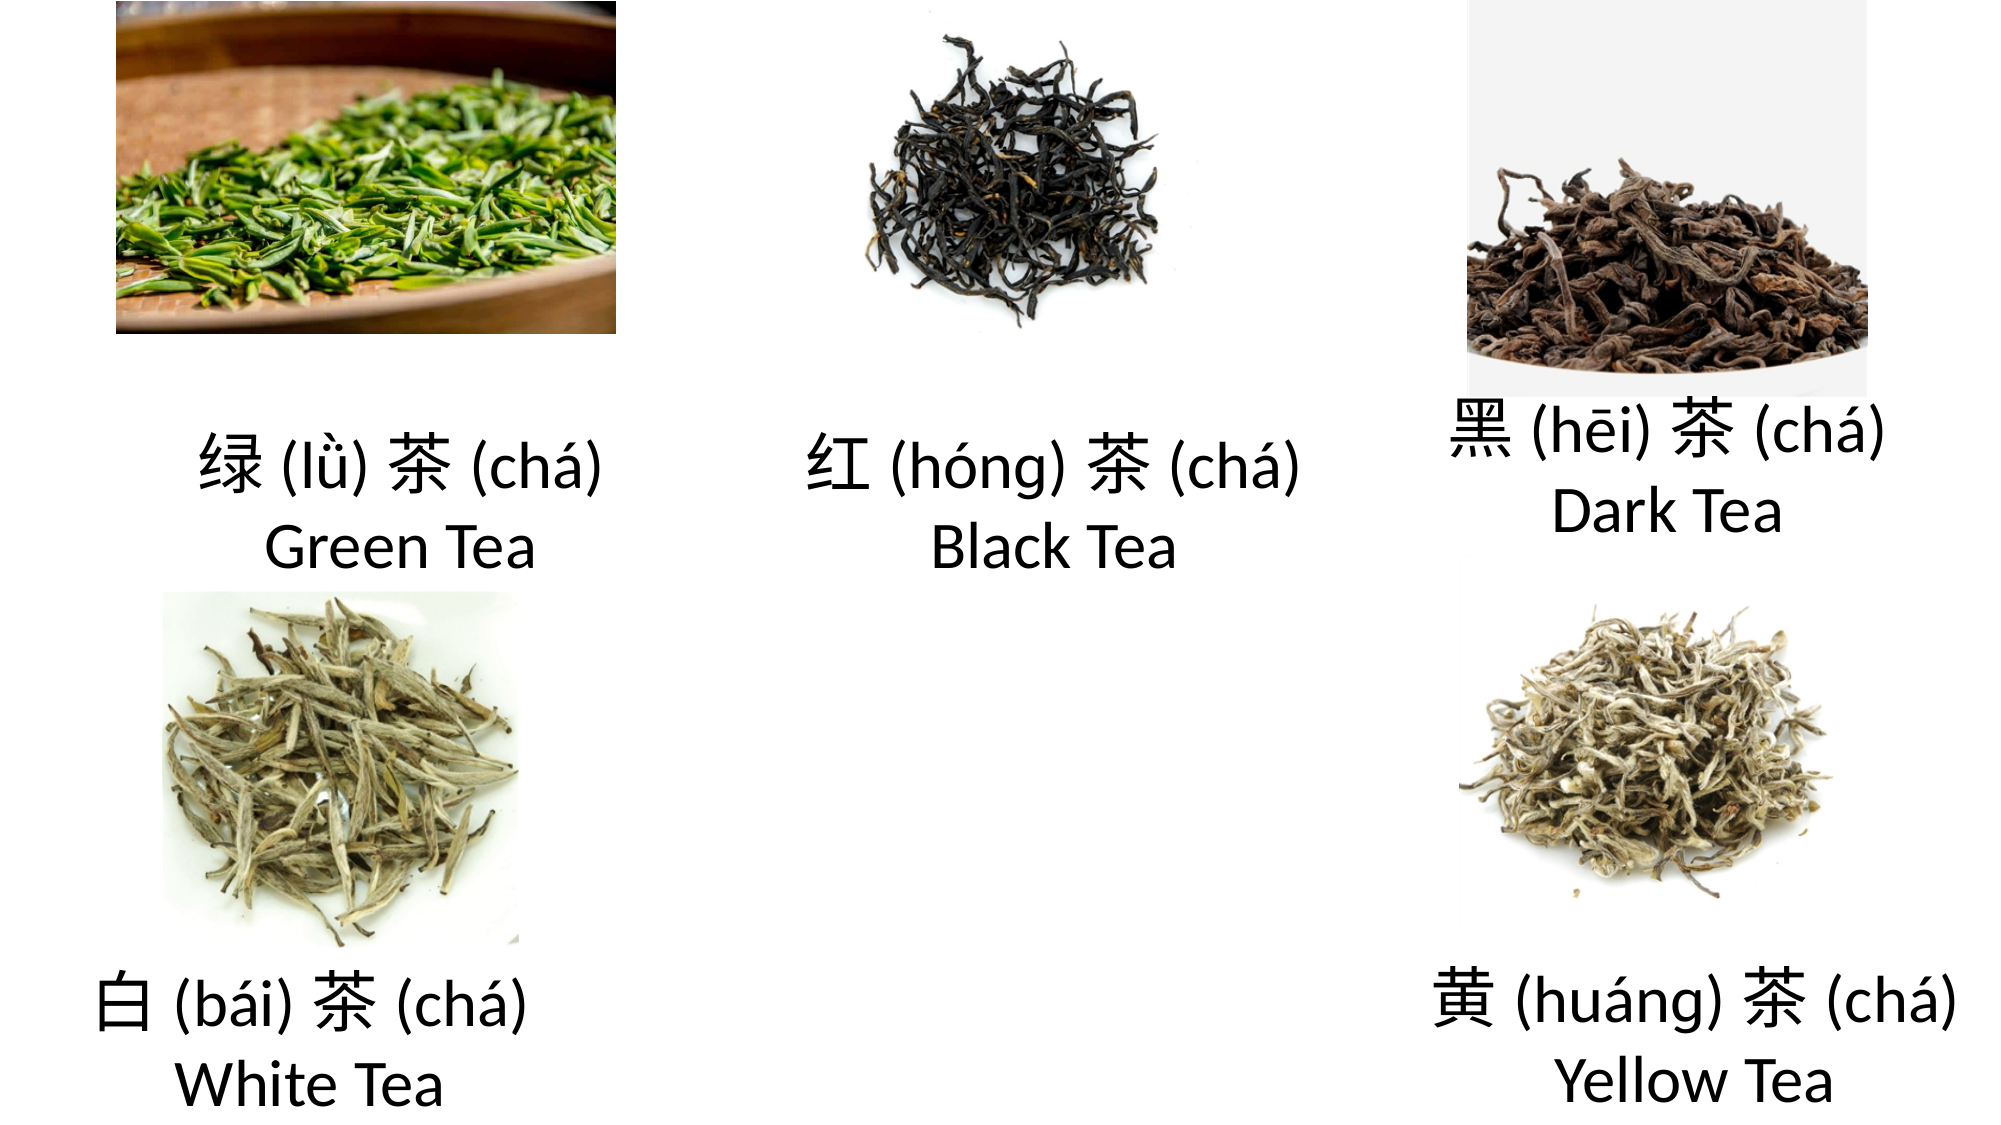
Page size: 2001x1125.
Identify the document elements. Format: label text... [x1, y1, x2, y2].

picture [115, 1, 616, 334]
picture [834, 0, 1201, 364]
text_box 黑(hēi)茶(chá) Dark Tea [1359, 378, 1976, 554]
picture [1459, 555, 1834, 929]
text_box 黄(huánɡ)茶(chá) Yellow Tea [974, 948, 2000, 1123]
text_box 红(hónɡ)茶(chá) Black Tea [490, 414, 1619, 670]
picture [1467, 0, 1868, 398]
text_box 白(bái)茶(chá) White Tea [0, 952, 879, 1125]
picture [162, 591, 519, 948]
text_box 绿(lǜ)茶(chá) Green Tea [78, 414, 490, 590]
